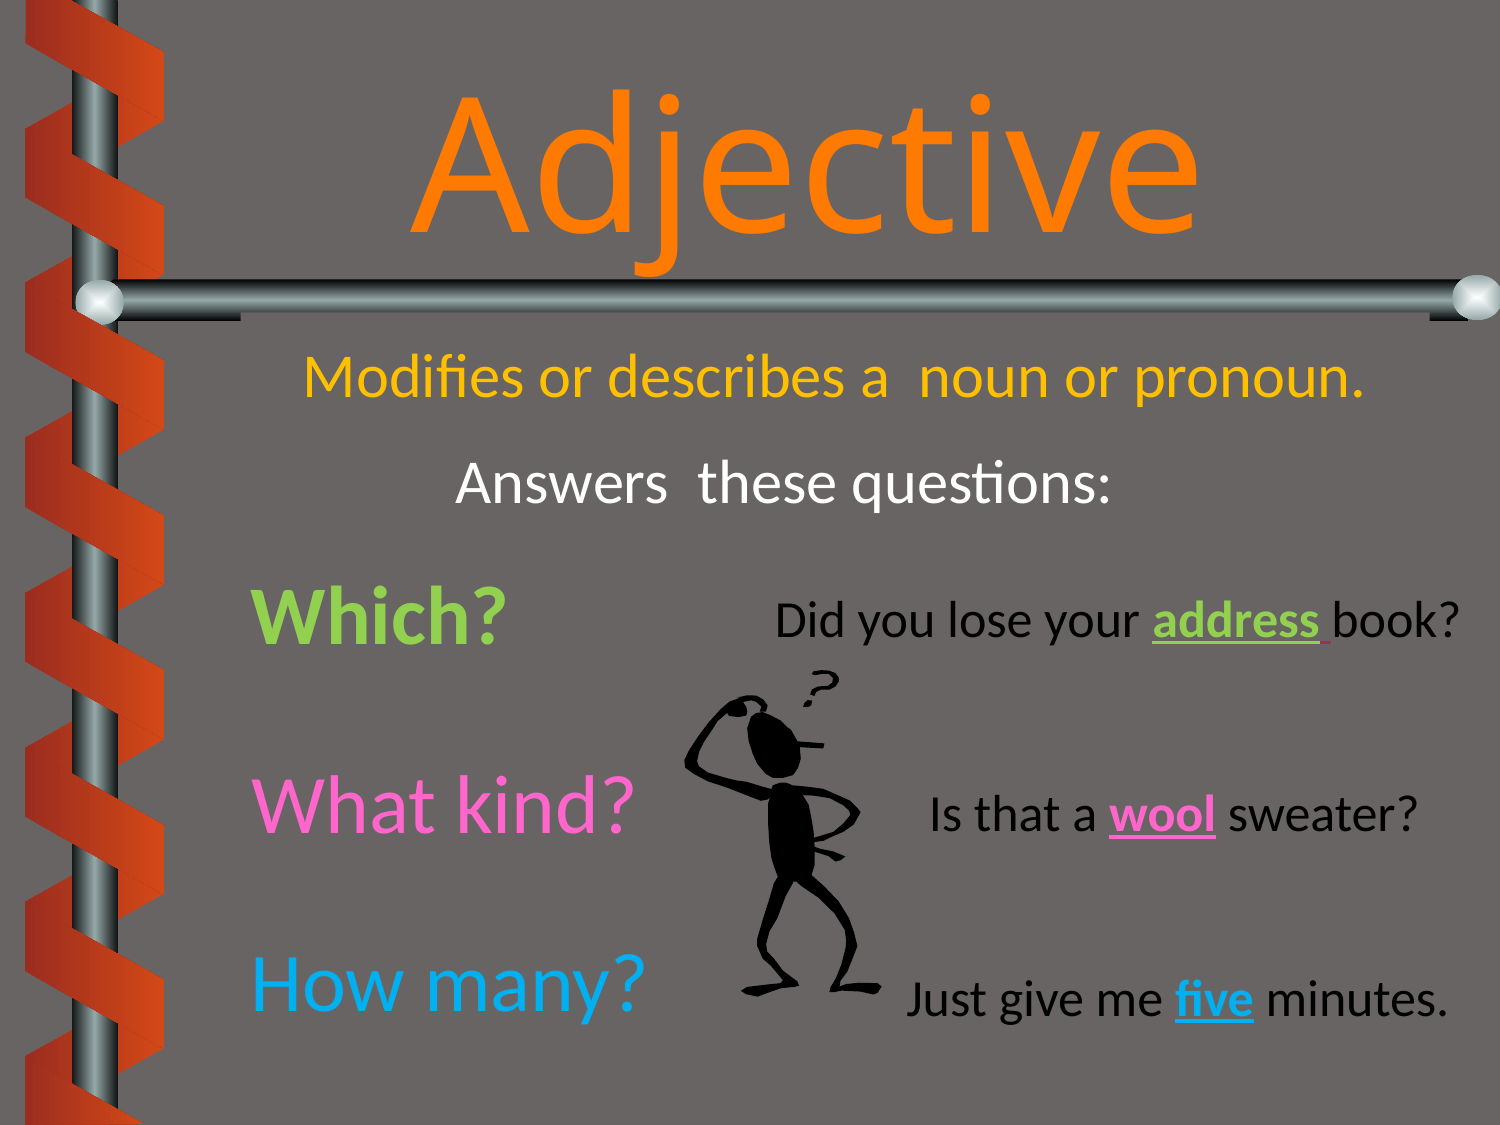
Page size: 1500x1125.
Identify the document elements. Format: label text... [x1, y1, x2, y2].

text_box Did you lose your address book? [745, 539, 1491, 694]
text_box Answers these questions: [476, 431, 1094, 526]
text_box Just give me five minutes. [865, 912, 1491, 1078]
text_box Which? [208, 553, 552, 669]
picture [683, 669, 883, 997]
text_box What kind? [206, 742, 678, 858]
text_box Modifies or describes a noun or pronoun. [240, 312, 1430, 433]
text_box How many? [223, 920, 677, 1036]
text_box Adjective [395, 37, 1222, 278]
text_box Is that a wool sweater? [914, 744, 1428, 878]
